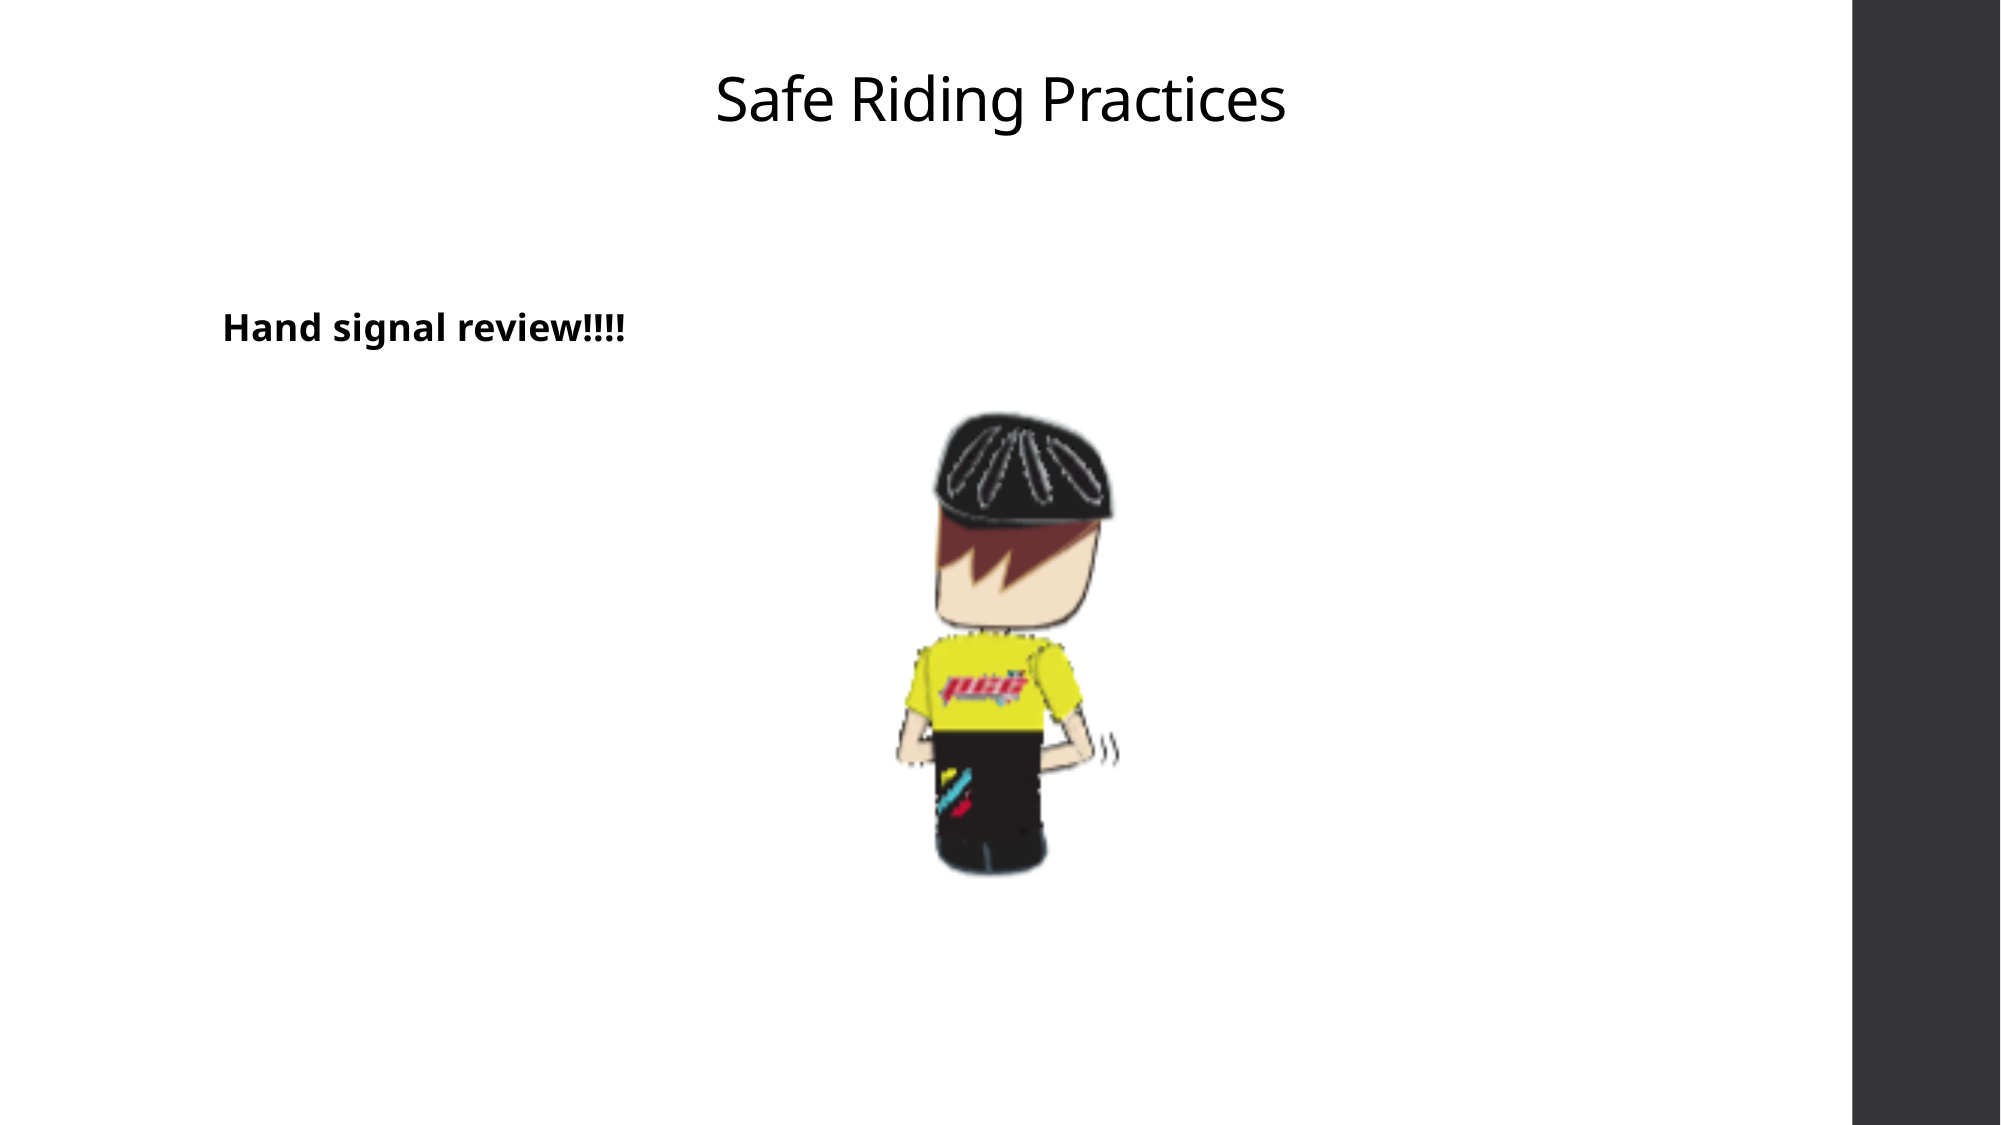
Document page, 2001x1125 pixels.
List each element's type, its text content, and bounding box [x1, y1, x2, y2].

picture [813, 374, 1192, 941]
list Hand signal review!!!! [206, 299, 1617, 1014]
title Safe Riding Practices [206, 60, 1797, 142]
